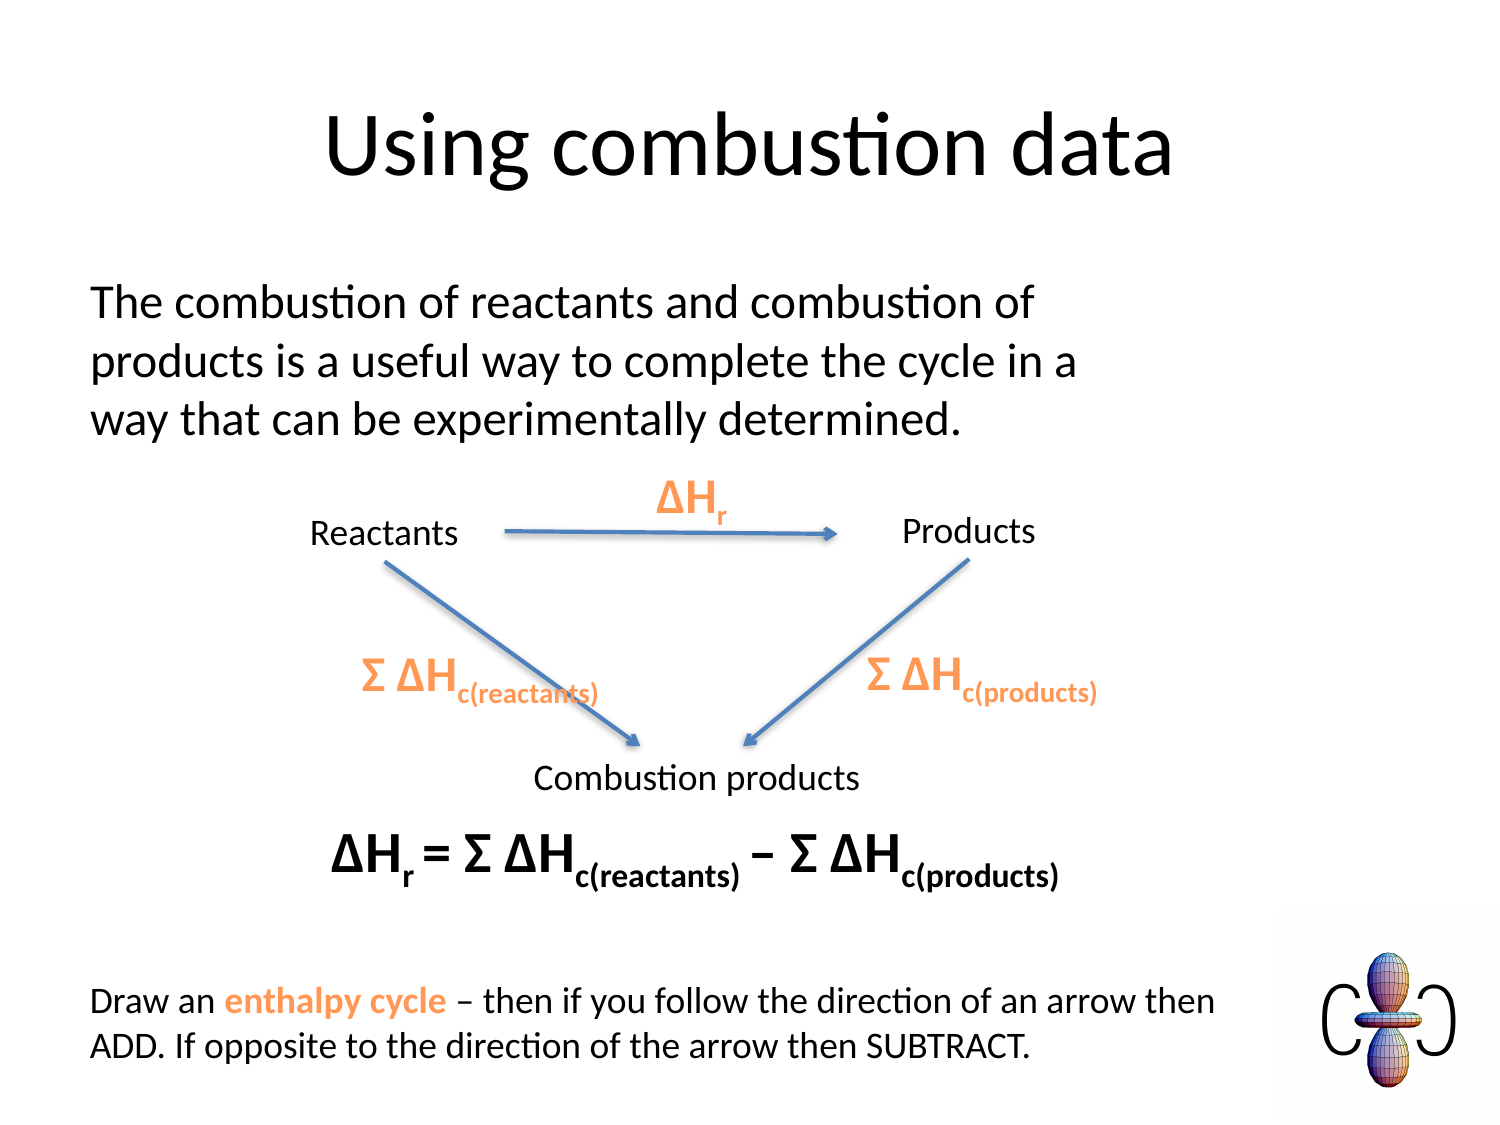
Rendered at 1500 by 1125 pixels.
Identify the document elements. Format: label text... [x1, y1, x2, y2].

text_box Draw an enthalpy cycle – then if you follow the direction of an arrow then ADD. If opposite to the direction of the arrow then SUBTRACT. [75, 969, 1307, 1074]
title Using combustion data [75, 45, 1425, 233]
picture [1276, 909, 1500, 1123]
list The combustion of reactants and combustion of products is a useful way to complete the cycle in a way that can be experimentally determined. [75, 262, 1096, 457]
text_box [276, 455, 1126, 893]
